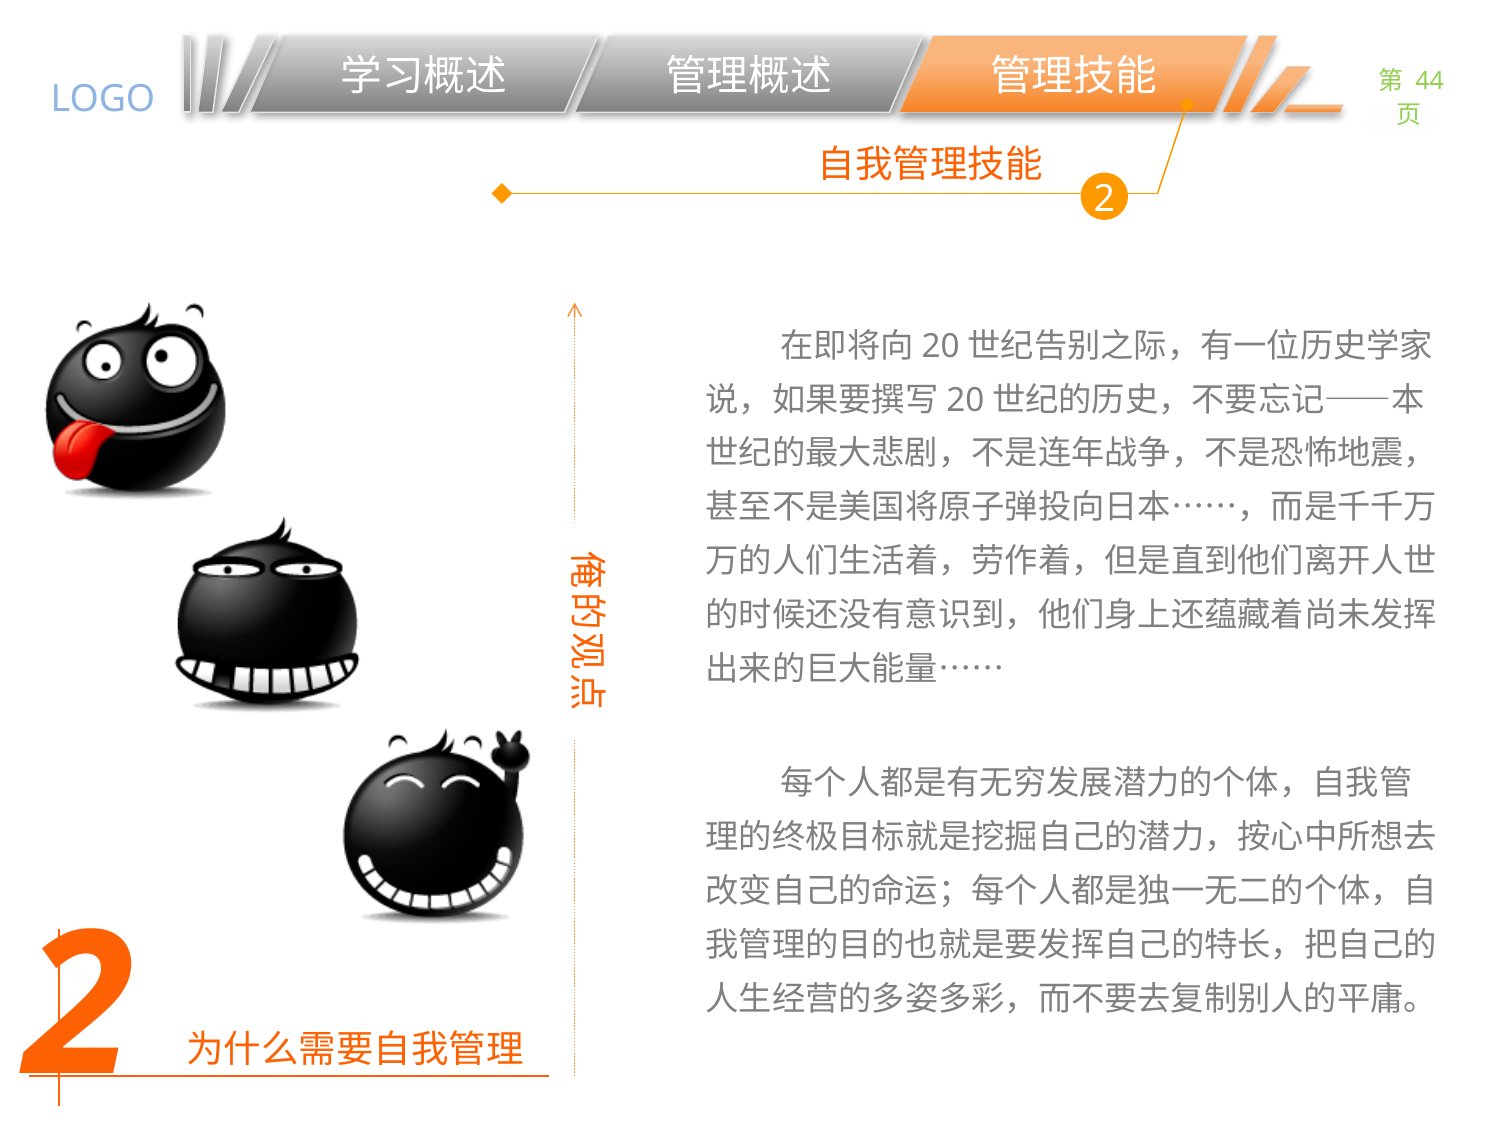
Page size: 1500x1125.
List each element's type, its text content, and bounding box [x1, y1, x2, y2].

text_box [501, 104, 1188, 194]
picture [167, 515, 368, 717]
text_box [183, 35, 191, 113]
text_box 2 [1079, 202, 1130, 222]
text_box [1250, 66, 1312, 113]
text_box [223, 35, 276, 113]
text_box 在即将向20世纪告别之际，有一位历史学家说，如果要撰写20世纪的历史，不要忘记——本世纪的最大悲剧，不是连年战争，不是恐怖地震，甚至不是美国将原子弹投向日本……，而是千千万万的人们生活着，劳作着，但是直到他们离开人世的时候还没有意识到，他们身上还蕴藏着尚未发挥出来的巨大能量…… [690, 302, 1459, 695]
text_box 学习概述 [252, 35, 599, 113]
text_box 每个人都是有无穷发展潜力的个体，自我管理的终极目标就是挖掘自己的潜力，按心中所想去改变自己的命运；每个人都是独一无二的个体，自我管理的目的也就是要发挥自己的特长，把自己的人生经营的多姿多彩，而不要去复制别人的平庸。 [690, 739, 1459, 1024]
text_box 管理概述 [582, 35, 923, 102]
text_box 管理技能 [903, 35, 1248, 113]
picture [36, 302, 238, 504]
text_box [1284, 104, 1344, 113]
text_box [202, 35, 224, 113]
picture [337, 728, 538, 929]
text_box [543, 302, 621, 1077]
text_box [9, 865, 798, 1124]
text_box [1222, 35, 1278, 113]
